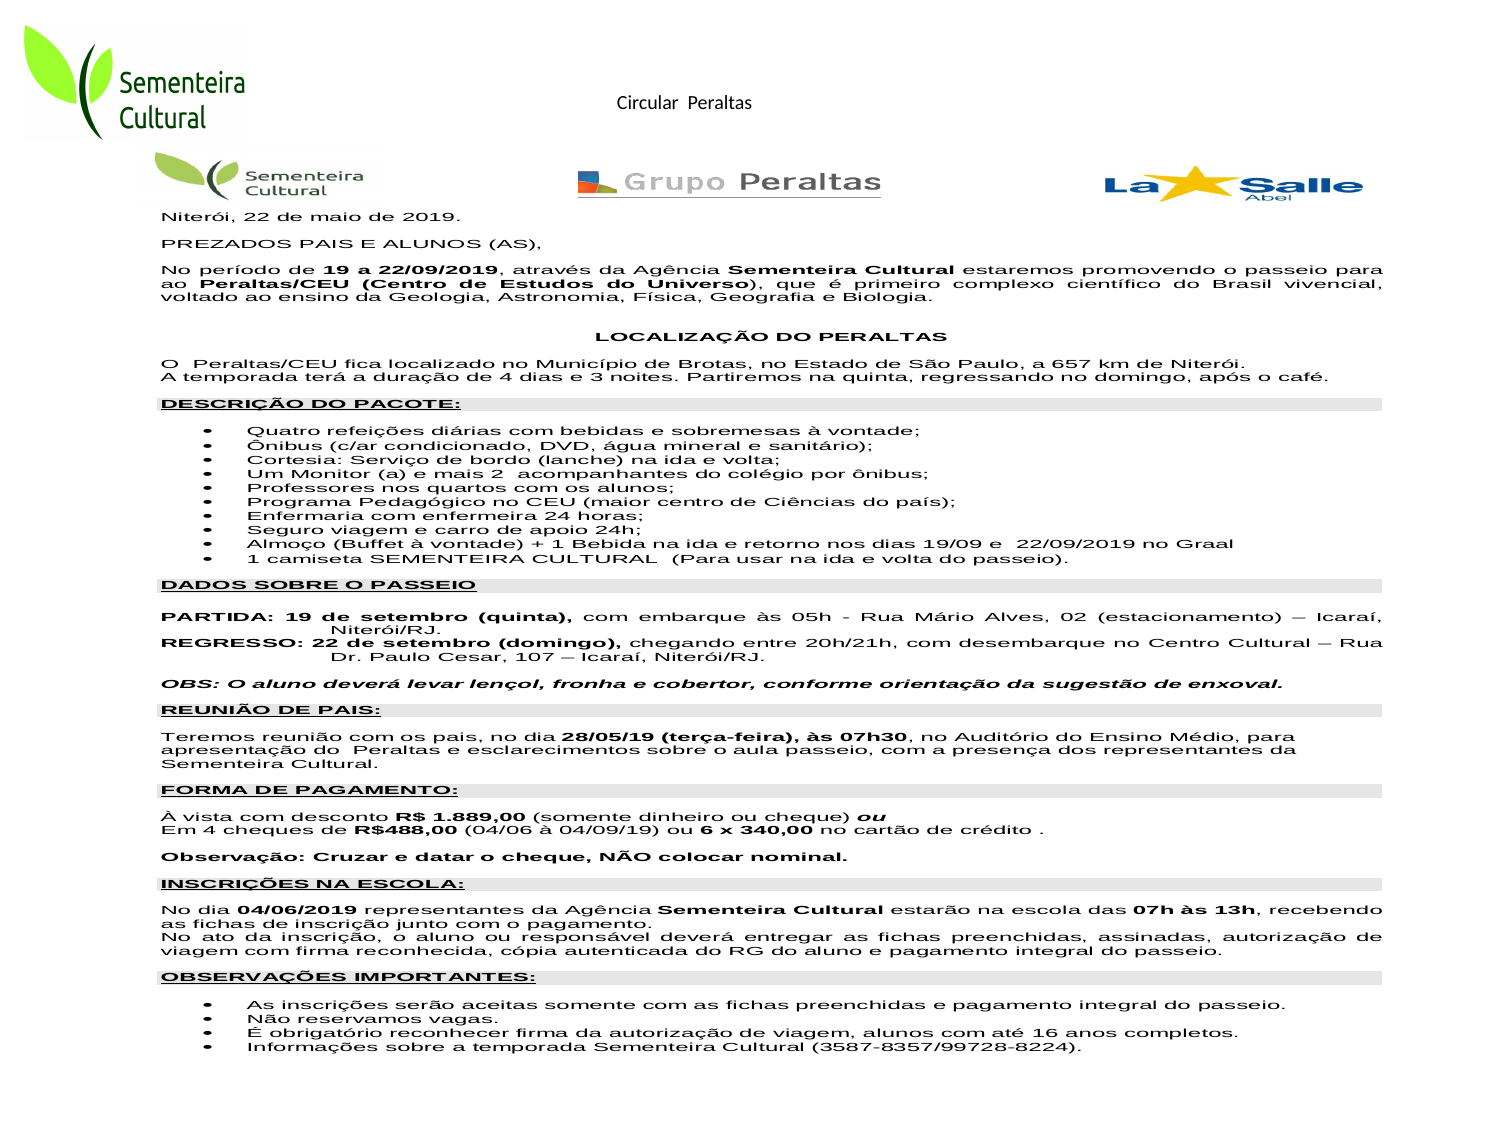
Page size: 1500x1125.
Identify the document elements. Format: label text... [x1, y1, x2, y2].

picture [22, 22, 247, 142]
title Circular Peraltas [269, 46, 1104, 137]
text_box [128, 140, 1384, 1056]
